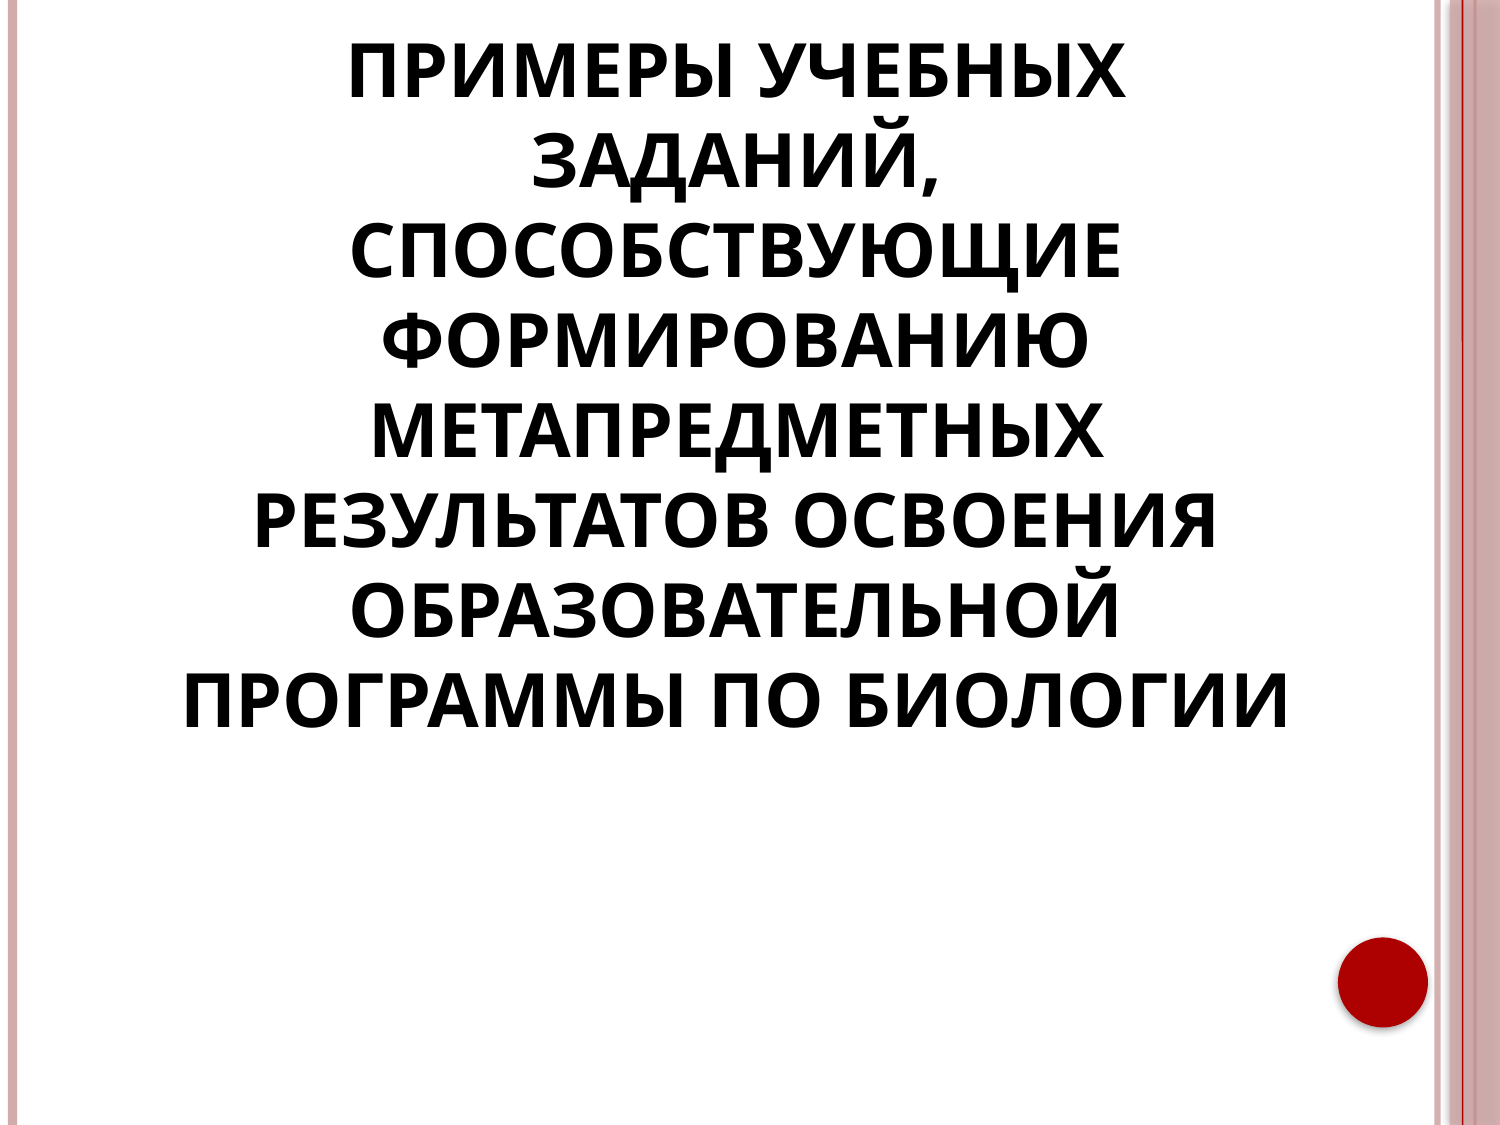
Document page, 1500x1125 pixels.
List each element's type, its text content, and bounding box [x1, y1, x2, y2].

title Примеры учебных заданий, способствующие формированию метапредметных результатов освоения образовательной программы по биологии [123, 562, 1349, 750]
